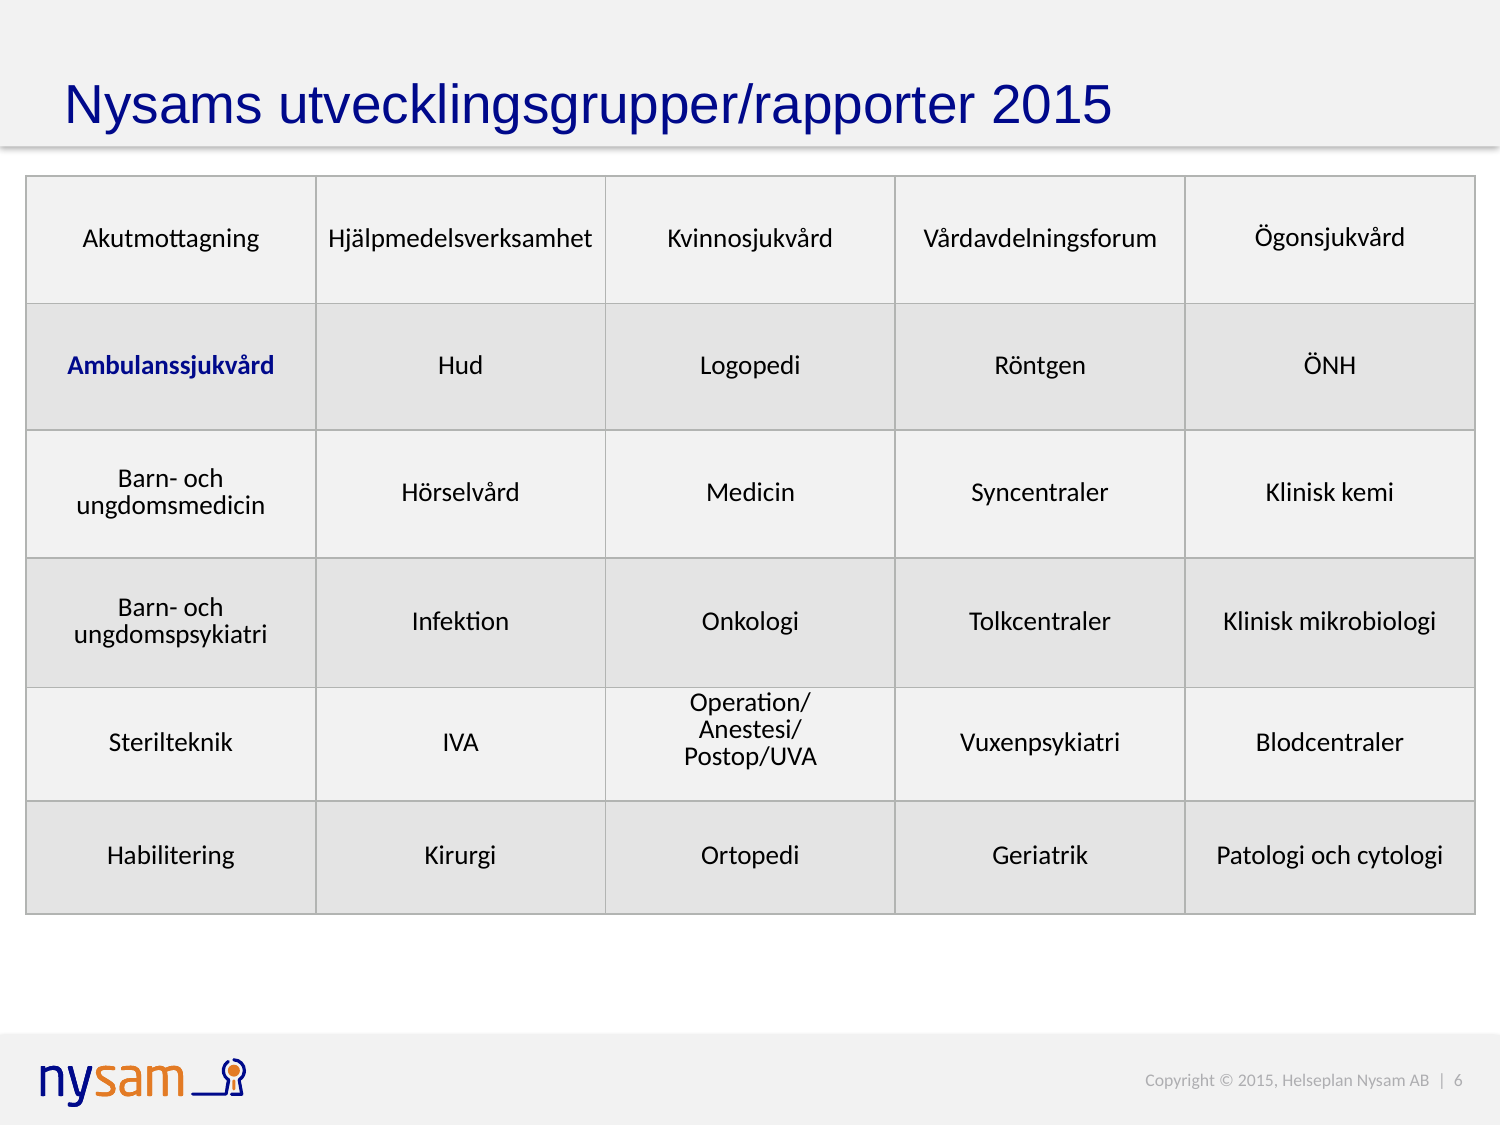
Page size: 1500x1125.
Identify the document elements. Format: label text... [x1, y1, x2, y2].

table_cell Ortopedi [606, 802, 894, 913]
table_cell Logopedi [606, 304, 894, 429]
table_cell Klinisk mikrobiologi [1186, 559, 1474, 687]
table_cell Röntgen [896, 304, 1184, 429]
table_header Hjälpmedelsverksamhet [317, 177, 605, 303]
table_header Ögonsjukvård [1186, 177, 1474, 303]
table_cell Hud [317, 304, 605, 429]
table_cell Barn- och ungdomspsykiatri [27, 559, 315, 687]
table_cell Sterilteknik [27, 688, 315, 800]
table_cell Blodcentraler [1186, 688, 1474, 800]
table_cell Operation/ Anestesi/ Postop/UVA [606, 688, 894, 800]
table_cell Patologi och cytologi [1186, 802, 1474, 913]
table_header Kvinnosjukvård [606, 177, 894, 303]
table_header Vårdavdelningsforum [896, 177, 1184, 303]
table_cell Hörselvård [317, 431, 605, 557]
table_cell Klinisk kemi [1186, 431, 1474, 557]
table_cell Geriatrik [896, 802, 1184, 913]
table_cell Medicin [606, 431, 894, 557]
table_cell Syncentraler [896, 431, 1184, 557]
table_cell Vuxenpsykiatri [896, 688, 1184, 800]
table_header Akutmottagning [27, 177, 315, 303]
table_cell Onkologi [606, 559, 894, 687]
table_cell Infektion [317, 559, 605, 687]
table_cell Ambulanssjukvård [27, 304, 315, 429]
table_cell Tolkcentraler [896, 559, 1184, 687]
table_cell Kirurgi [317, 802, 605, 913]
table_cell Barn- och ungdomsmedicin [27, 431, 315, 557]
slide_number Copyright © 2015, Helseplan Nysam AB | 6 [958, 1064, 1475, 1094]
table_cell Habilitering [27, 802, 315, 913]
table_cell ÖNH [1186, 304, 1474, 429]
table_cell IVA [317, 688, 605, 800]
title Nysams utvecklingsgrupper/rapporter 2015 [49, 22, 1451, 175]
